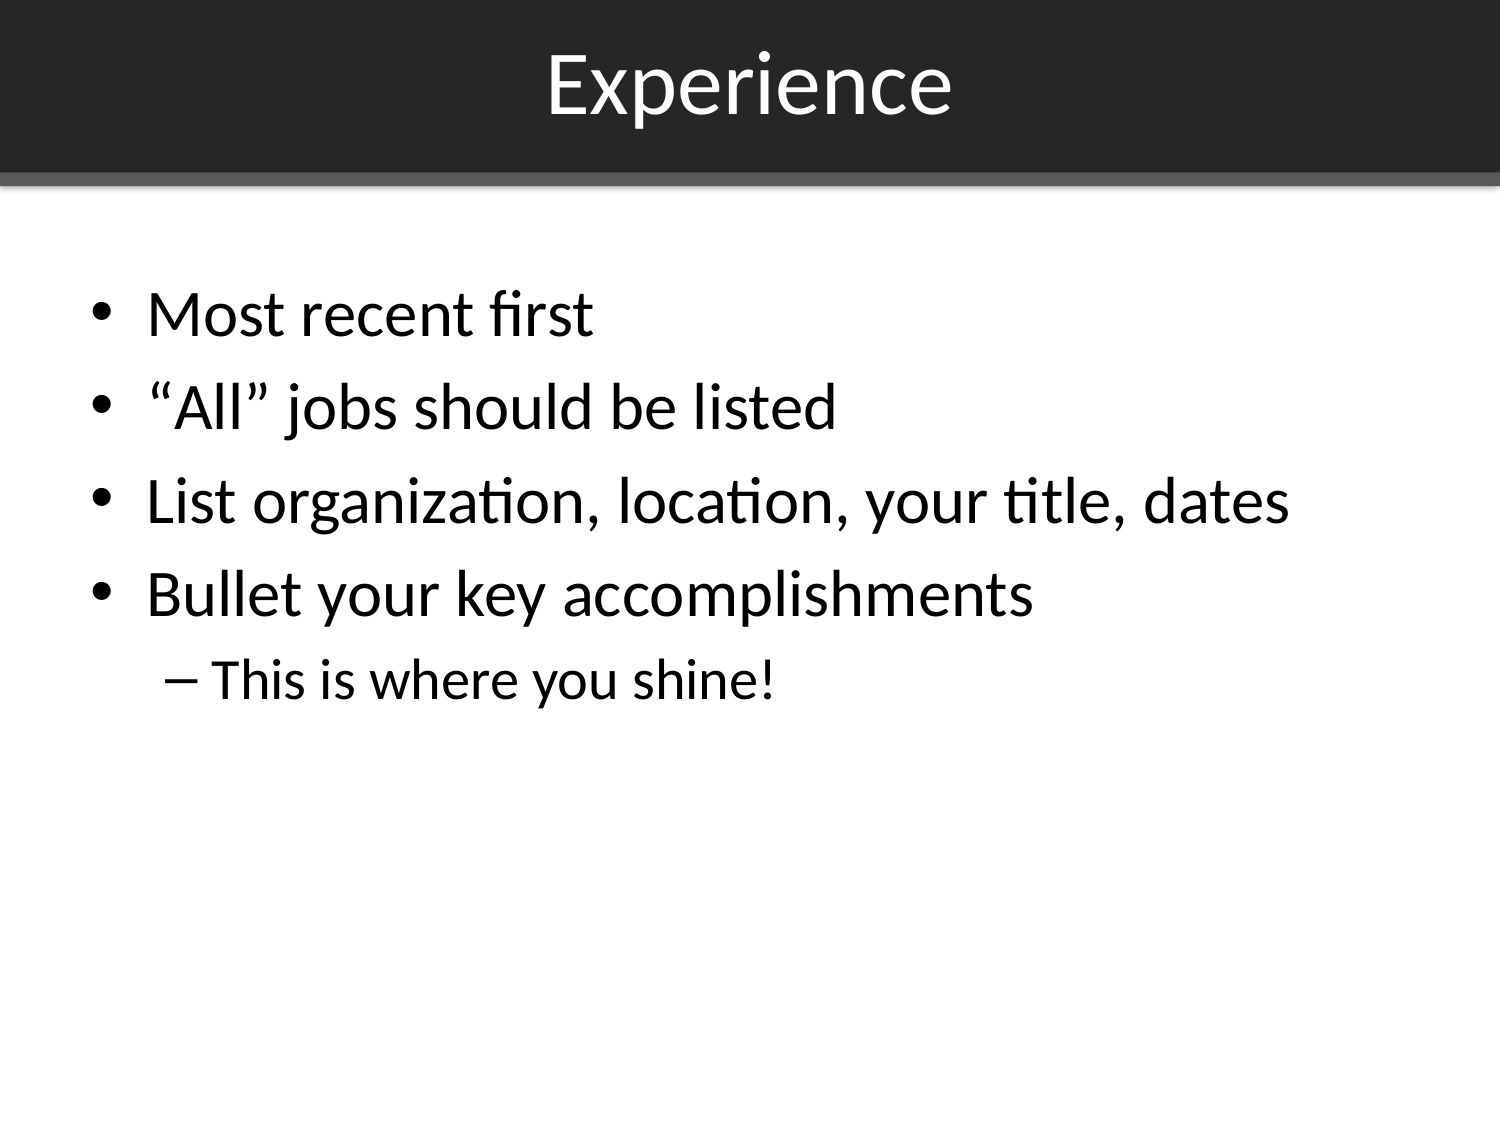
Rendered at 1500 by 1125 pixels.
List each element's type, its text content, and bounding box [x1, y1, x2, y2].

title Experience [75, 0, 1425, 172]
list Most recent first “All” jobs should be listed List organization, location, your title, dates Bullet your key accomplishments This is where you shine! [75, 262, 1425, 1005]
